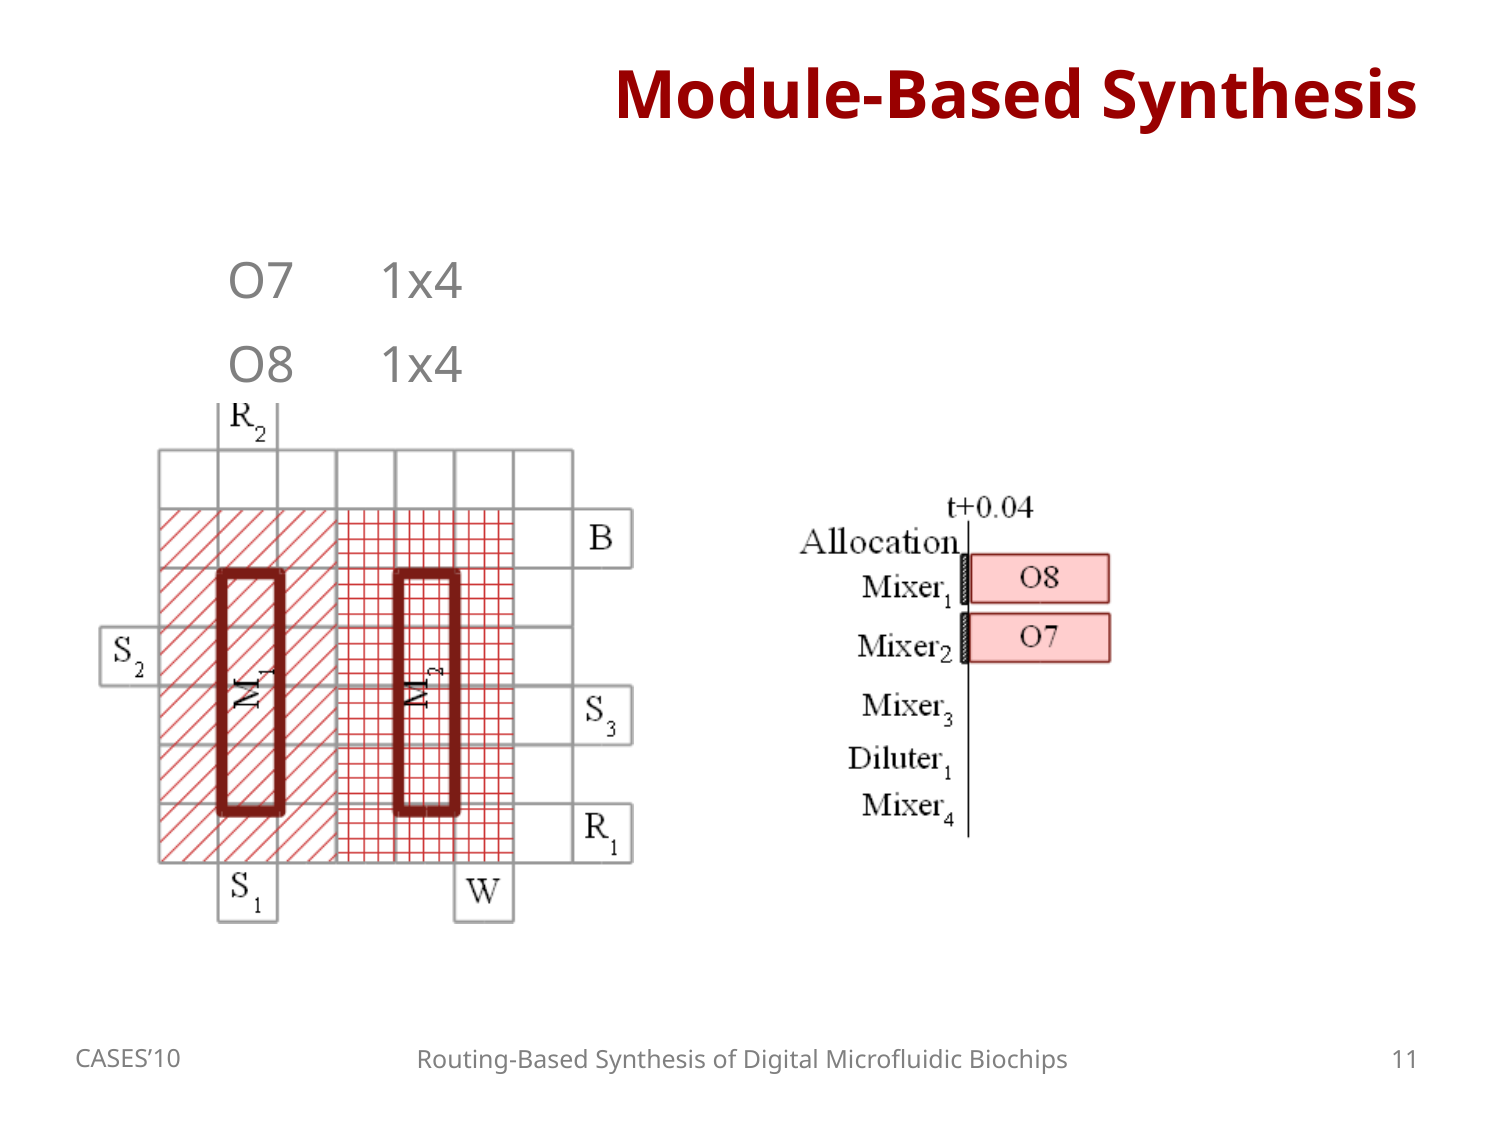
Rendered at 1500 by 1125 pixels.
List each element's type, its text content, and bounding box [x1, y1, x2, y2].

picture [760, 476, 1404, 851]
picture [98, 389, 634, 925]
slide_number 11 [1324, 1024, 1420, 1098]
table_cell 1x4 [365, 319, 506, 387]
title Module-Based Synthesis [74, 0, 1420, 183]
table_header O7 [212, 235, 365, 319]
slide_number CASES’10 [74, 1024, 162, 1098]
footer Routing-Based Synthesis of Digital Microfluidic Biochips [162, 1024, 1324, 1098]
table_cell O8 [212, 319, 365, 387]
table_header 1x4 [365, 235, 506, 319]
